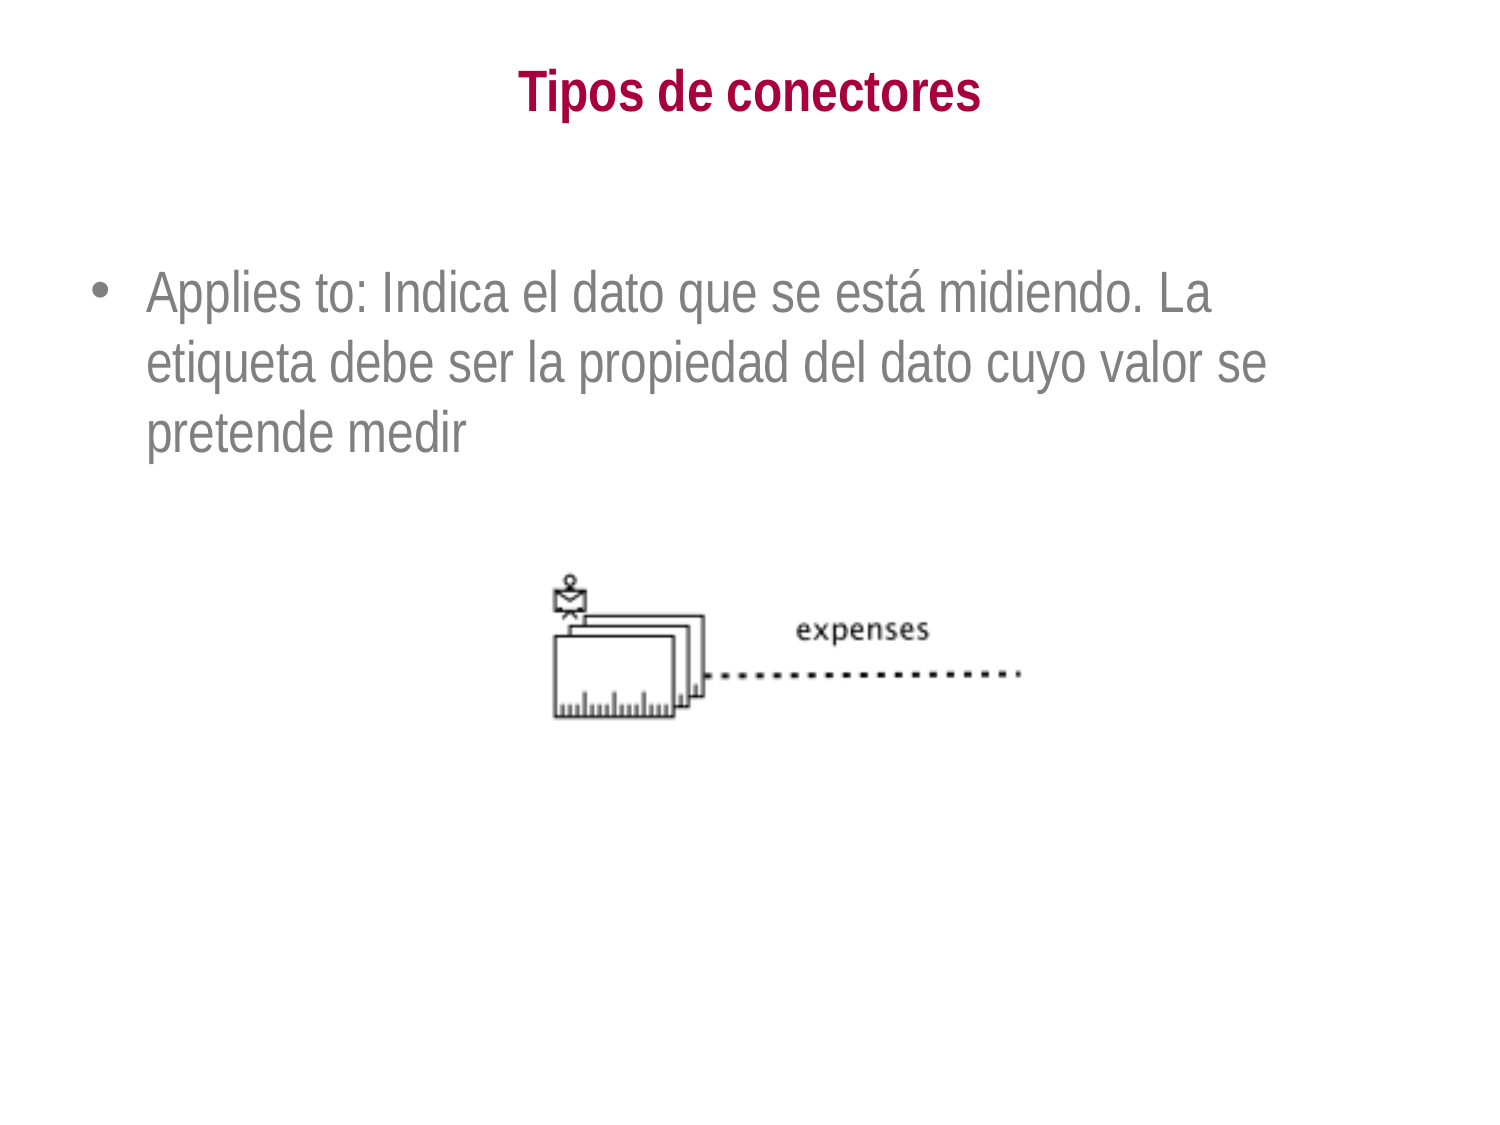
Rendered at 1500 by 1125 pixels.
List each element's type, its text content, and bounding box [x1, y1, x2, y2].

title Tipos de conectores [75, 45, 1425, 131]
list Applies to: Indica el dato que se está midiendo. La etiqueta debe ser la propiedad del dato cuyo valor se pretende medir [75, 246, 1362, 990]
picture [494, 513, 1100, 776]
